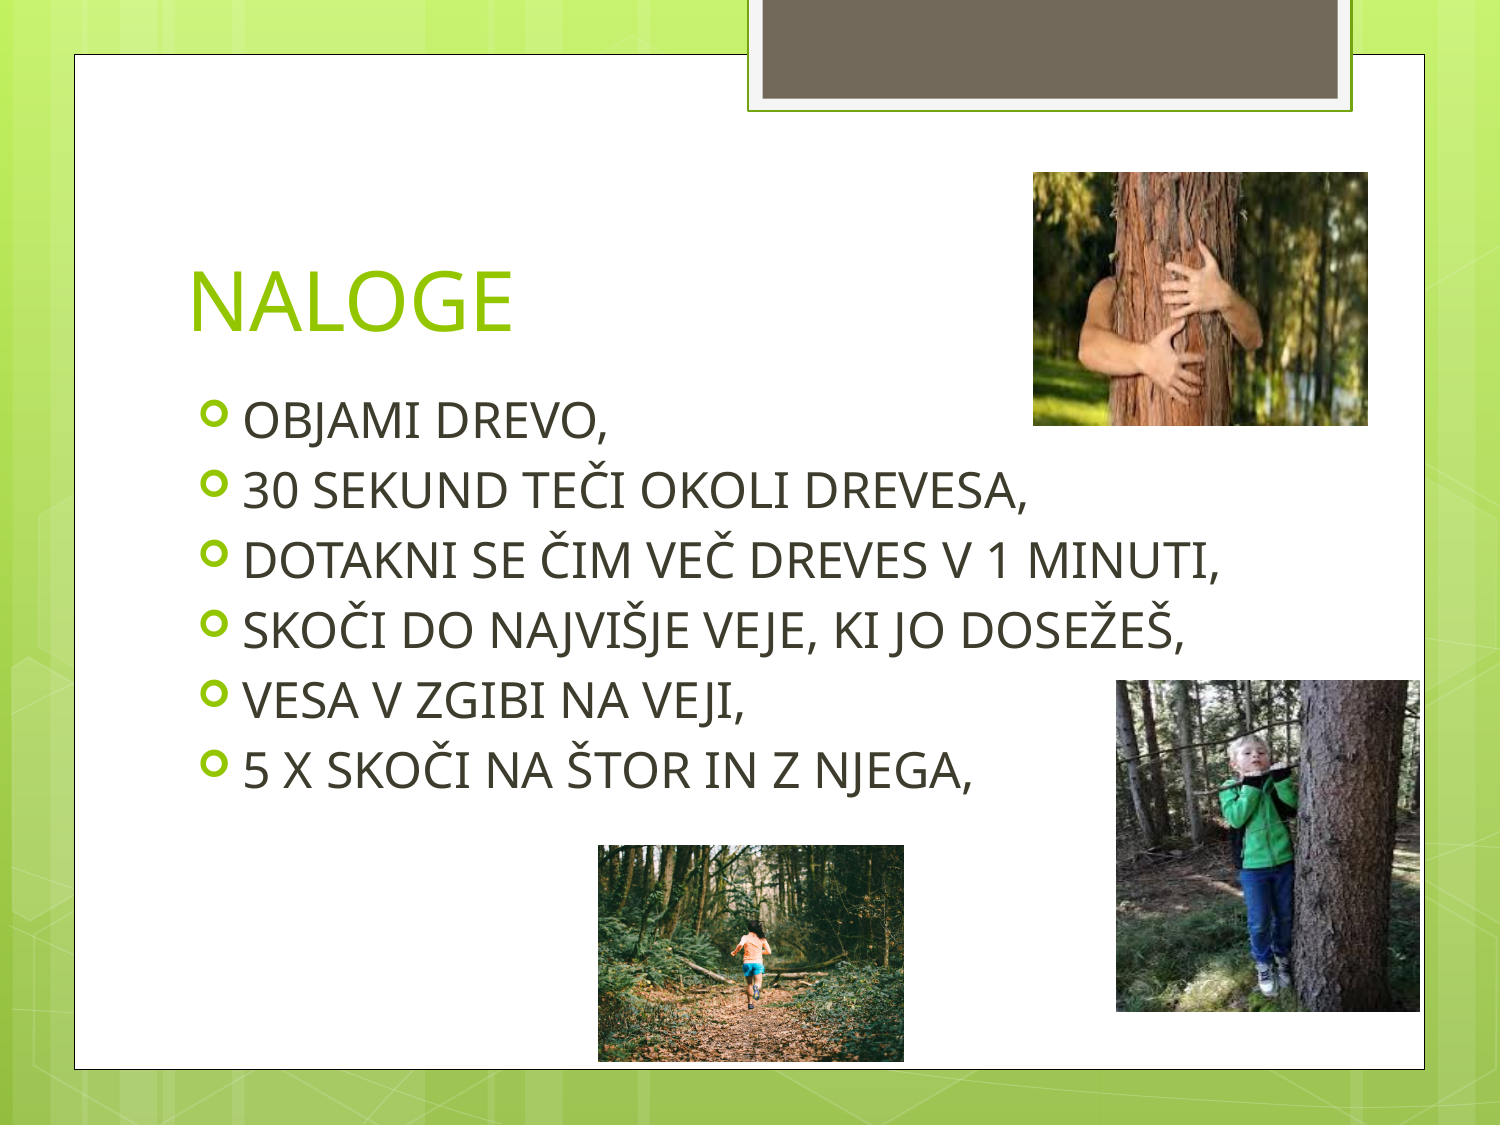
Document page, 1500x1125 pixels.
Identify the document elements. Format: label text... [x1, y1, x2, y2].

list OBJAMI DREVO, 30 SEKUND TEČI OKOLI DREVESA, DOTAKNI SE ČIM VEČ DREVES V 1 MINUTI, SKOČI DO NAJVIŠJE VEJE, KI JO DOSEŽEŠ, VESA V ZGIBI NA VEJI, 5 X SKOČI NA ŠTOR IN Z NJEGA, [171, 381, 1283, 957]
title NALOGE [171, 168, 1324, 357]
picture [598, 845, 904, 1062]
picture [1033, 172, 1369, 426]
picture [1115, 680, 1420, 1012]
